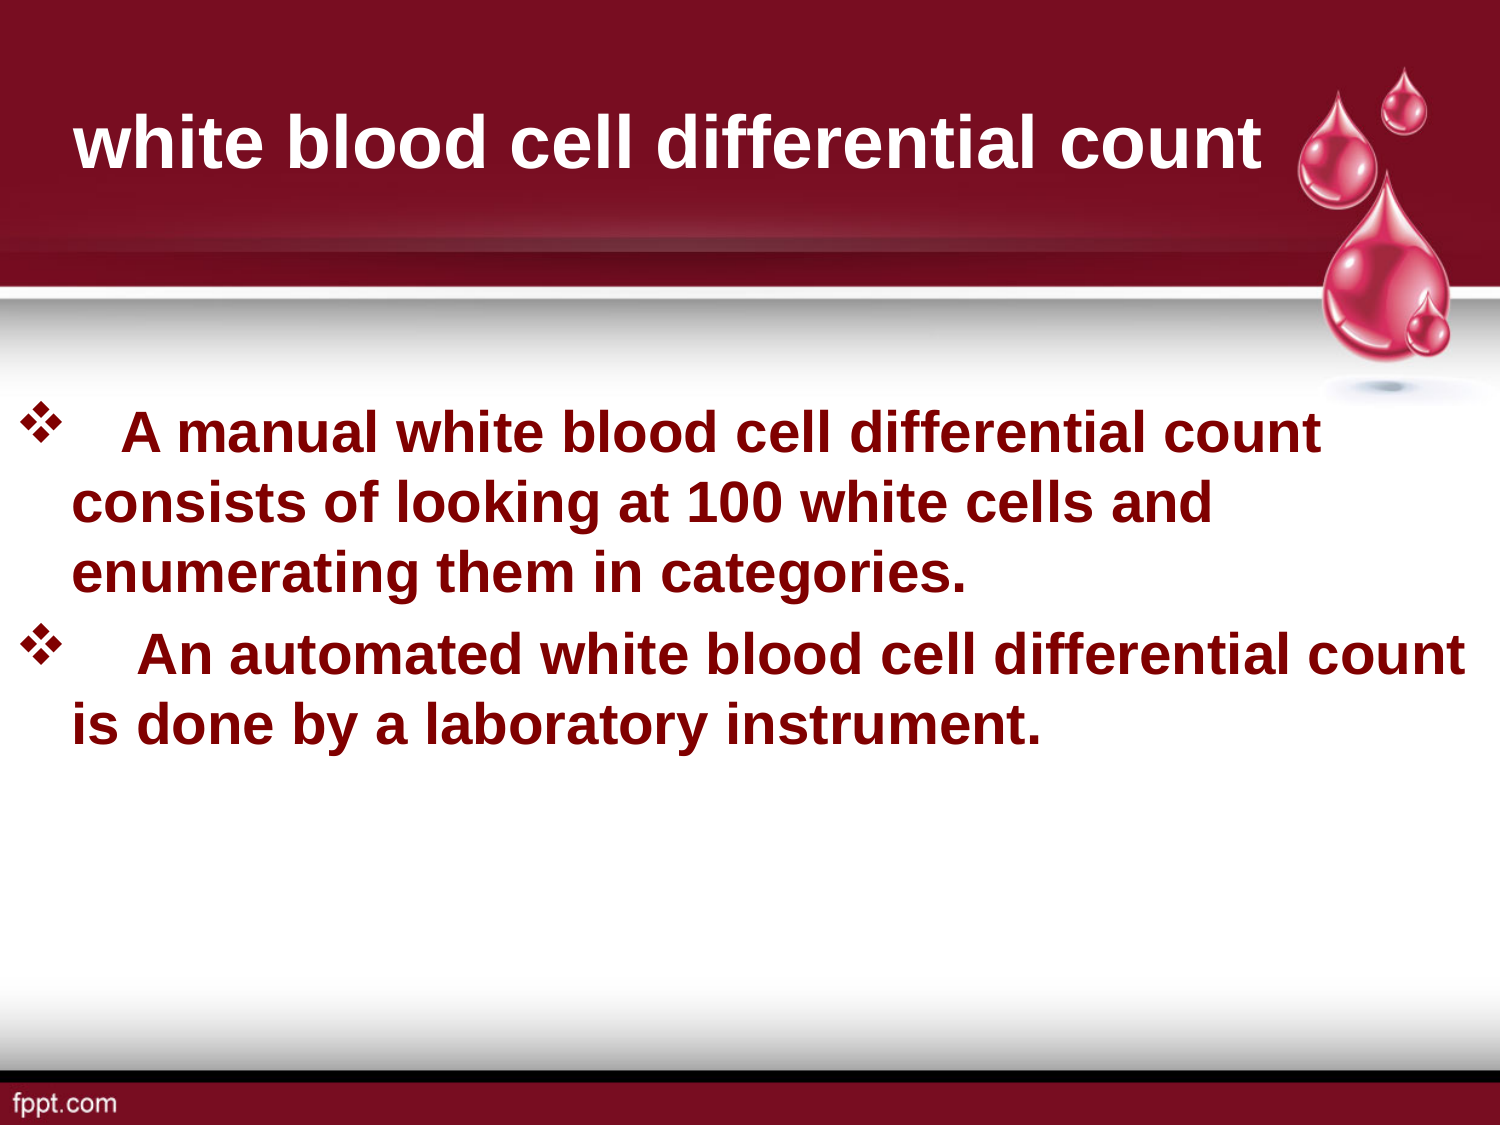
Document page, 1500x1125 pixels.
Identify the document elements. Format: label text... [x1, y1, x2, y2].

picture [0, 0, 1500, 386]
picture [0, 859, 1500, 1125]
title white blood cell differential count [0, 44, 1345, 233]
list A manual white blood cell differential count consists of looking at 100 white cells and enumerating them in categories. An automated white blood cell differential count is done by a laboratory instrument. [0, 386, 1500, 859]
